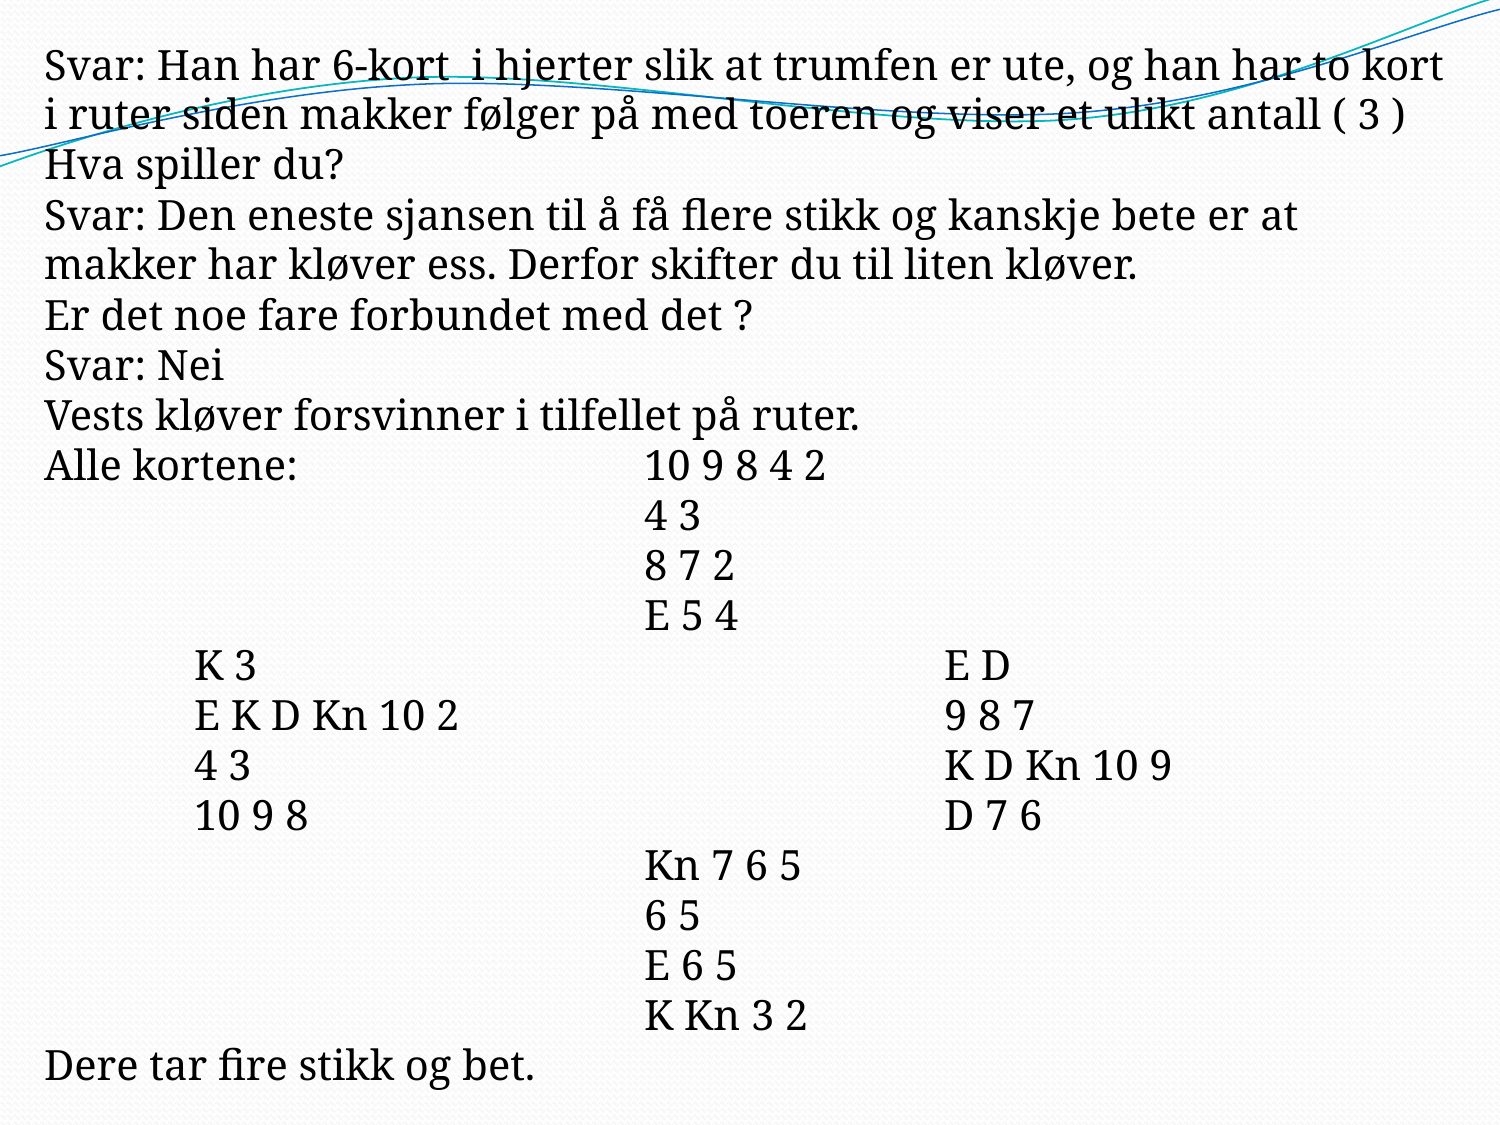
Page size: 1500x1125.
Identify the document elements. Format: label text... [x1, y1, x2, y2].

text_box Svar: Han har 6-kort i hjerter slik at trumfen er ute, og han har to kort i ruter siden makker følger på med toeren og viser et ulikt antall ( 3 ) Hva spiller du? Svar: Den eneste sjansen til å få flere stikk og kanskje bete er at makker har kløver ess. Derfor skifter du til liten kløver. Er det noe fare forbundet med det ? Svar: Nei Vests kløver forsvinner i tilfellet på ruter. Alle kortene: 10 9 8 4 2 4 3 8 7 2 E 5 4 K 3 E D E K D Kn 10 2 9 8 7 4 3 K D Kn 10 9 10 9 8 D 7 6 Kn 7 6 5 6 5 E 6 5 K Kn 3 2 Dere tar fire stikk og bet. [29, 30, 1471, 1097]
